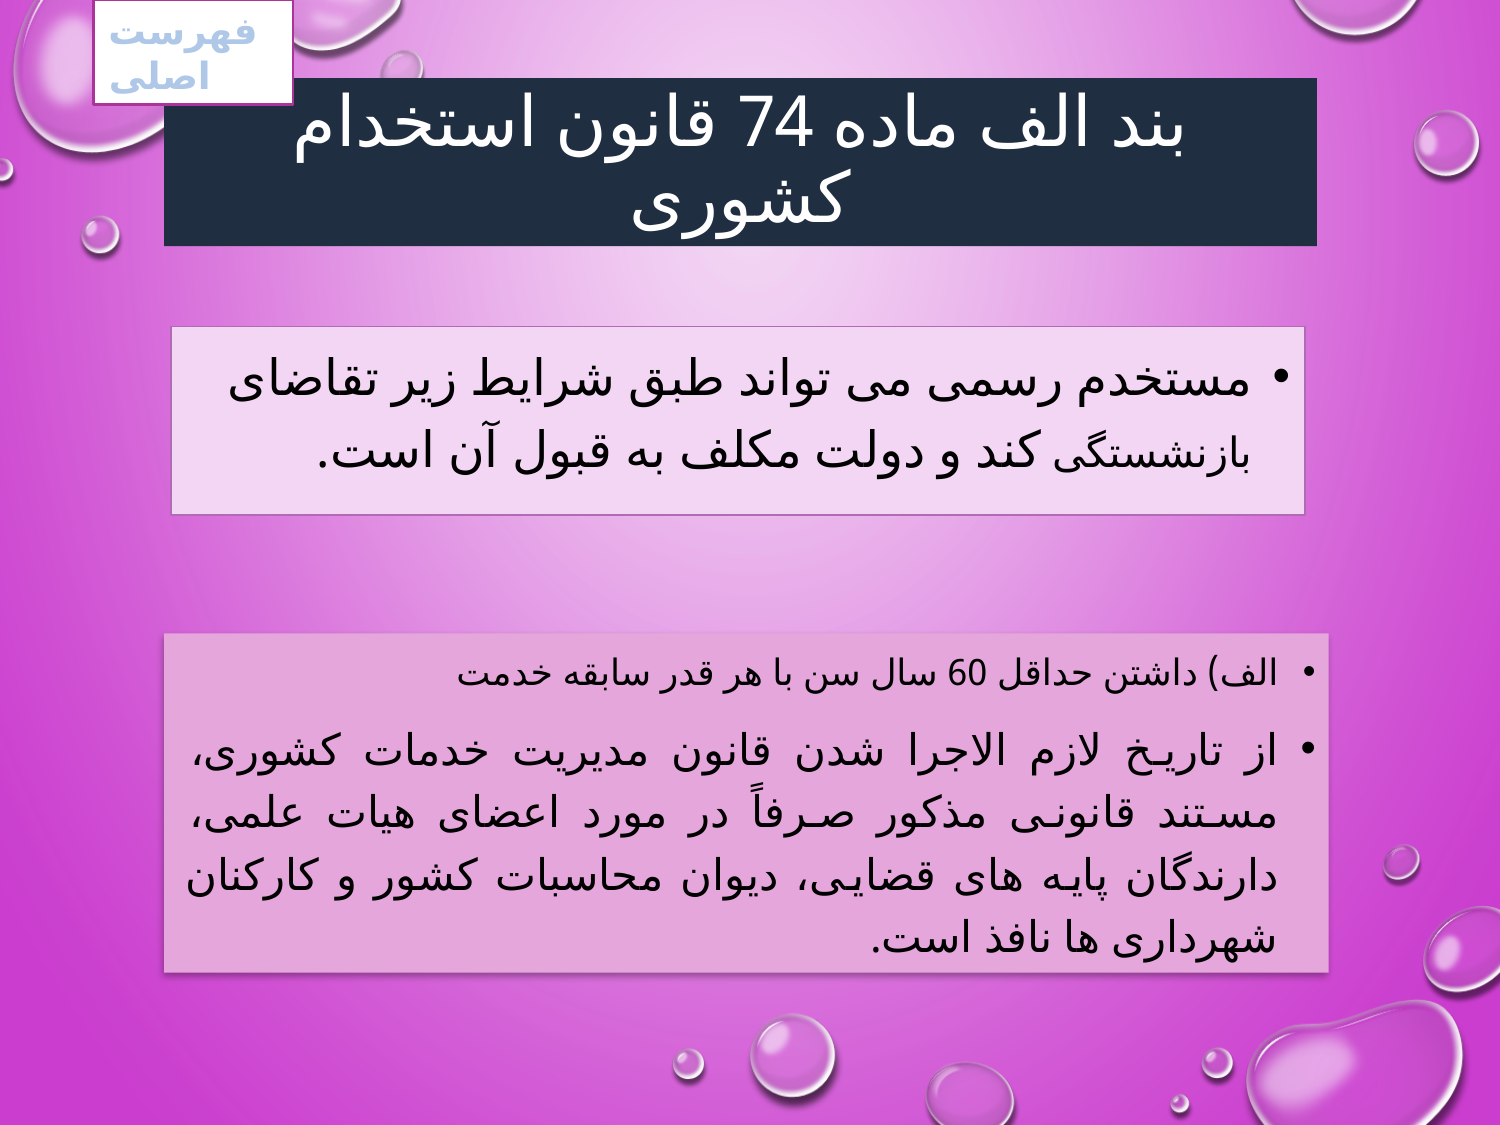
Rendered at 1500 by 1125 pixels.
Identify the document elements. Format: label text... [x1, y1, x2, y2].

list مستخدم رسمی می تواند طبق شرایط زیر تقاضای بازنشستگی کند و دولت مکلف به قبول آن است. [170, 326, 1306, 516]
title بند الف ماده 74 قانون استخدام کشوری [164, 78, 1317, 247]
picture [0, 0, 1500, 1125]
list الف) داشتن حداقل 60 سال سن با هر قدر سابقه خدمت از تاریخ لازم الاجرا شدن قانون مدیریت خدمات کشوری، مستند قانونی مذکور صرفاً در مورد اعضای هیات علمی، دارندگان پایه های قضایی، دیوان محاسبات کشور و کارکنان شهرداری ها نافذ است. [164, 633, 1329, 973]
text_box فهرست اصلی [92, 0, 294, 106]
